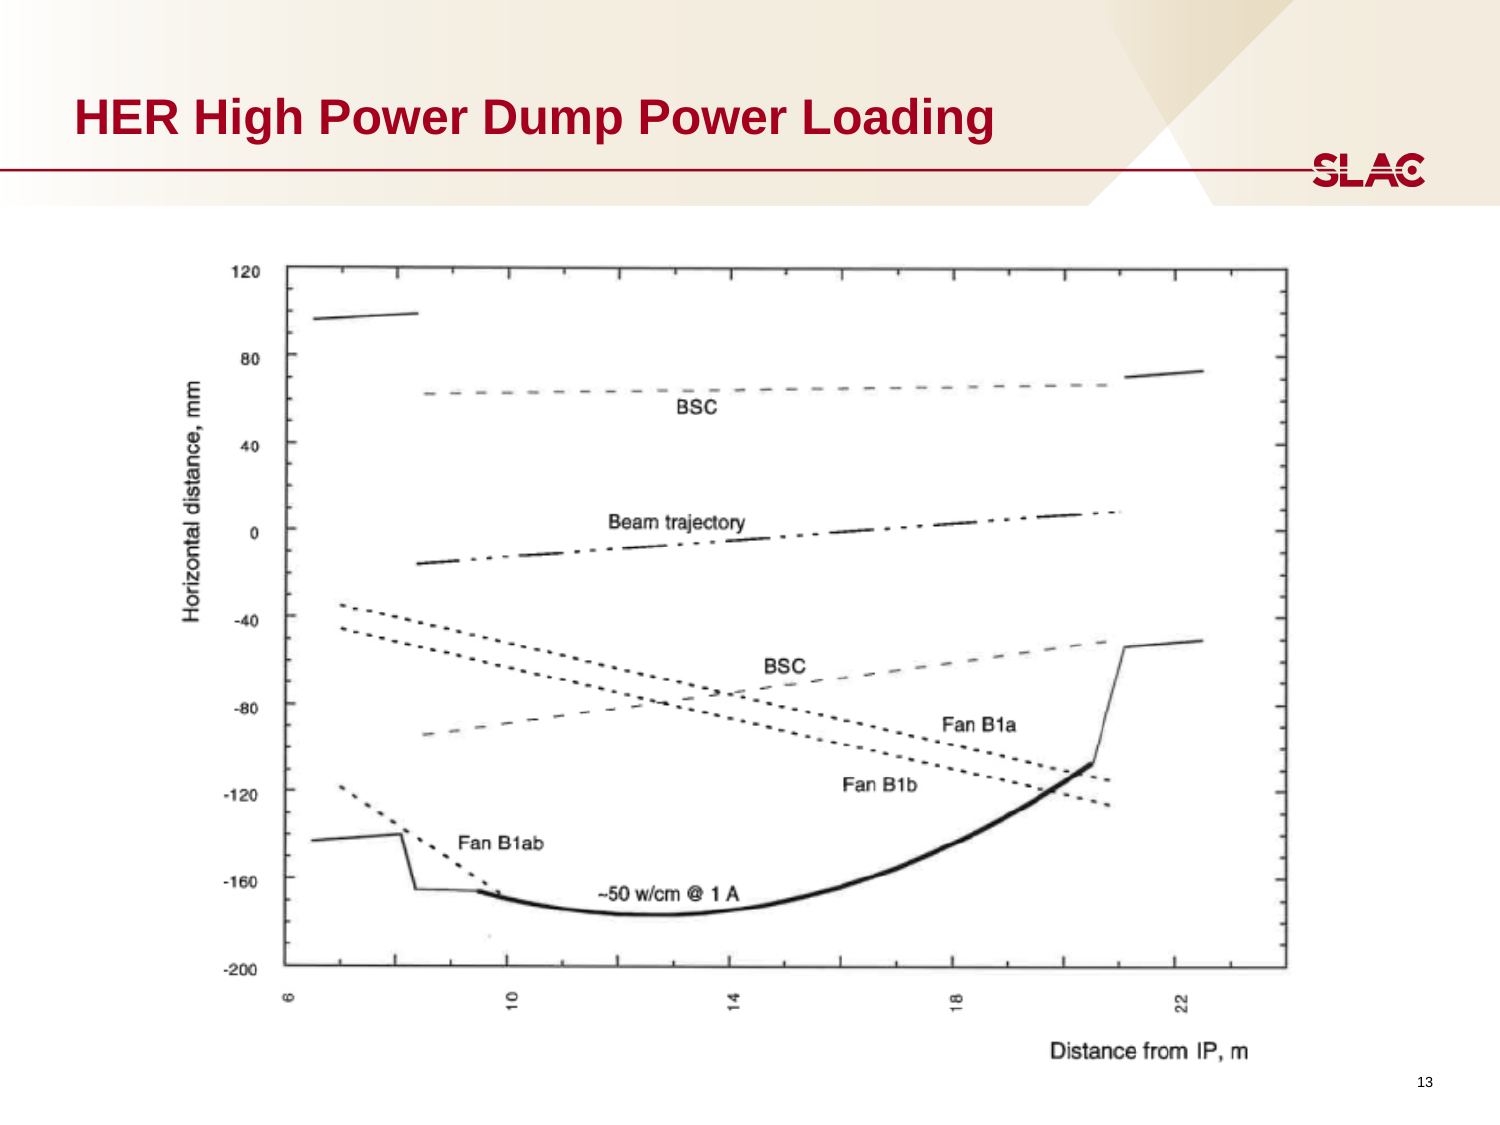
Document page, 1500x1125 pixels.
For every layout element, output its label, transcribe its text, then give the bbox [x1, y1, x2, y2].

slide_number 13 [1405, 1036, 1458, 1125]
picture [160, 250, 315, 1075]
title HER High Power Dump Power Loading [74, 21, 1404, 145]
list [315, 92, 1141, 1125]
picture [1141, 250, 1297, 1075]
picture [0, 0, 1500, 206]
